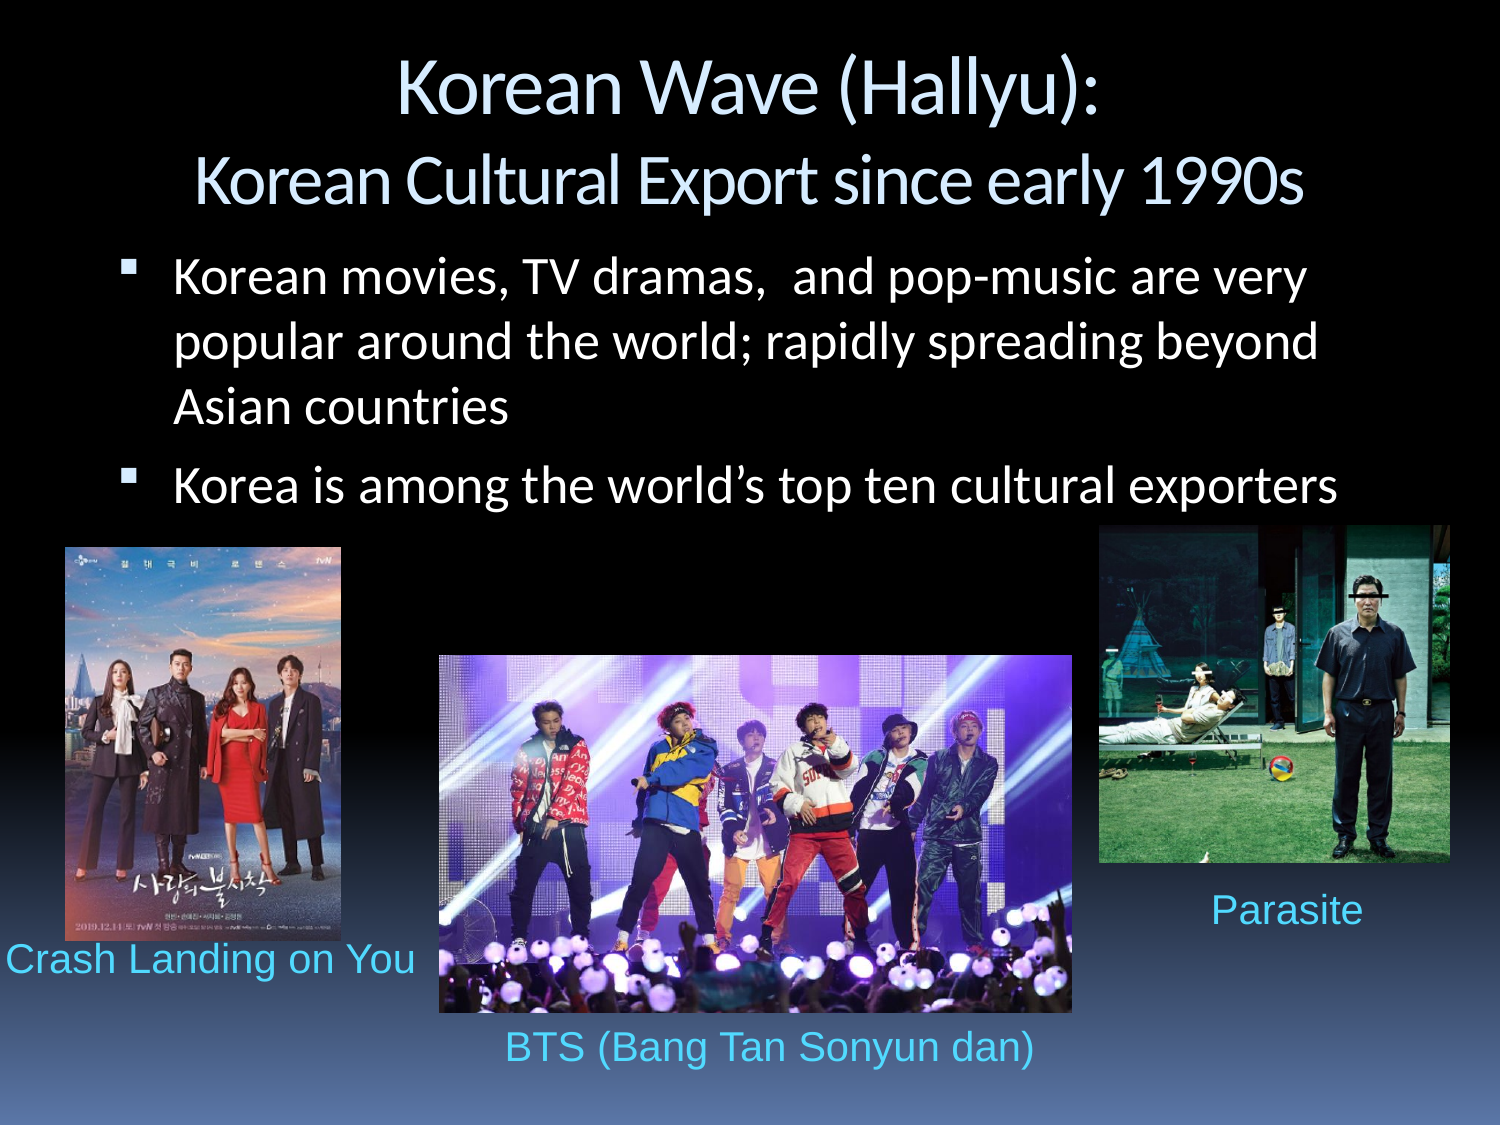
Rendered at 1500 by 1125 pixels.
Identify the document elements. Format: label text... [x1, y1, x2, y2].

picture [65, 546, 342, 942]
picture [1098, 524, 1451, 863]
text_box BTS (Bang Tan Sonyun dan) [487, 1022, 1053, 1078]
picture [438, 655, 1073, 1013]
text_box Crash Landing on You [0, 924, 430, 990]
list Korean movies, TV dramas, and pop-music are very popular around the world; rapidly spreading beyond Asian countries Korea is among the world’s top ten cultural exporters [90, 232, 1451, 583]
title Korean Wave (Hallyu): Korean Cultural Export since early 1990s [0, 23, 1500, 215]
text_box Parasite [1149, 875, 1425, 940]
